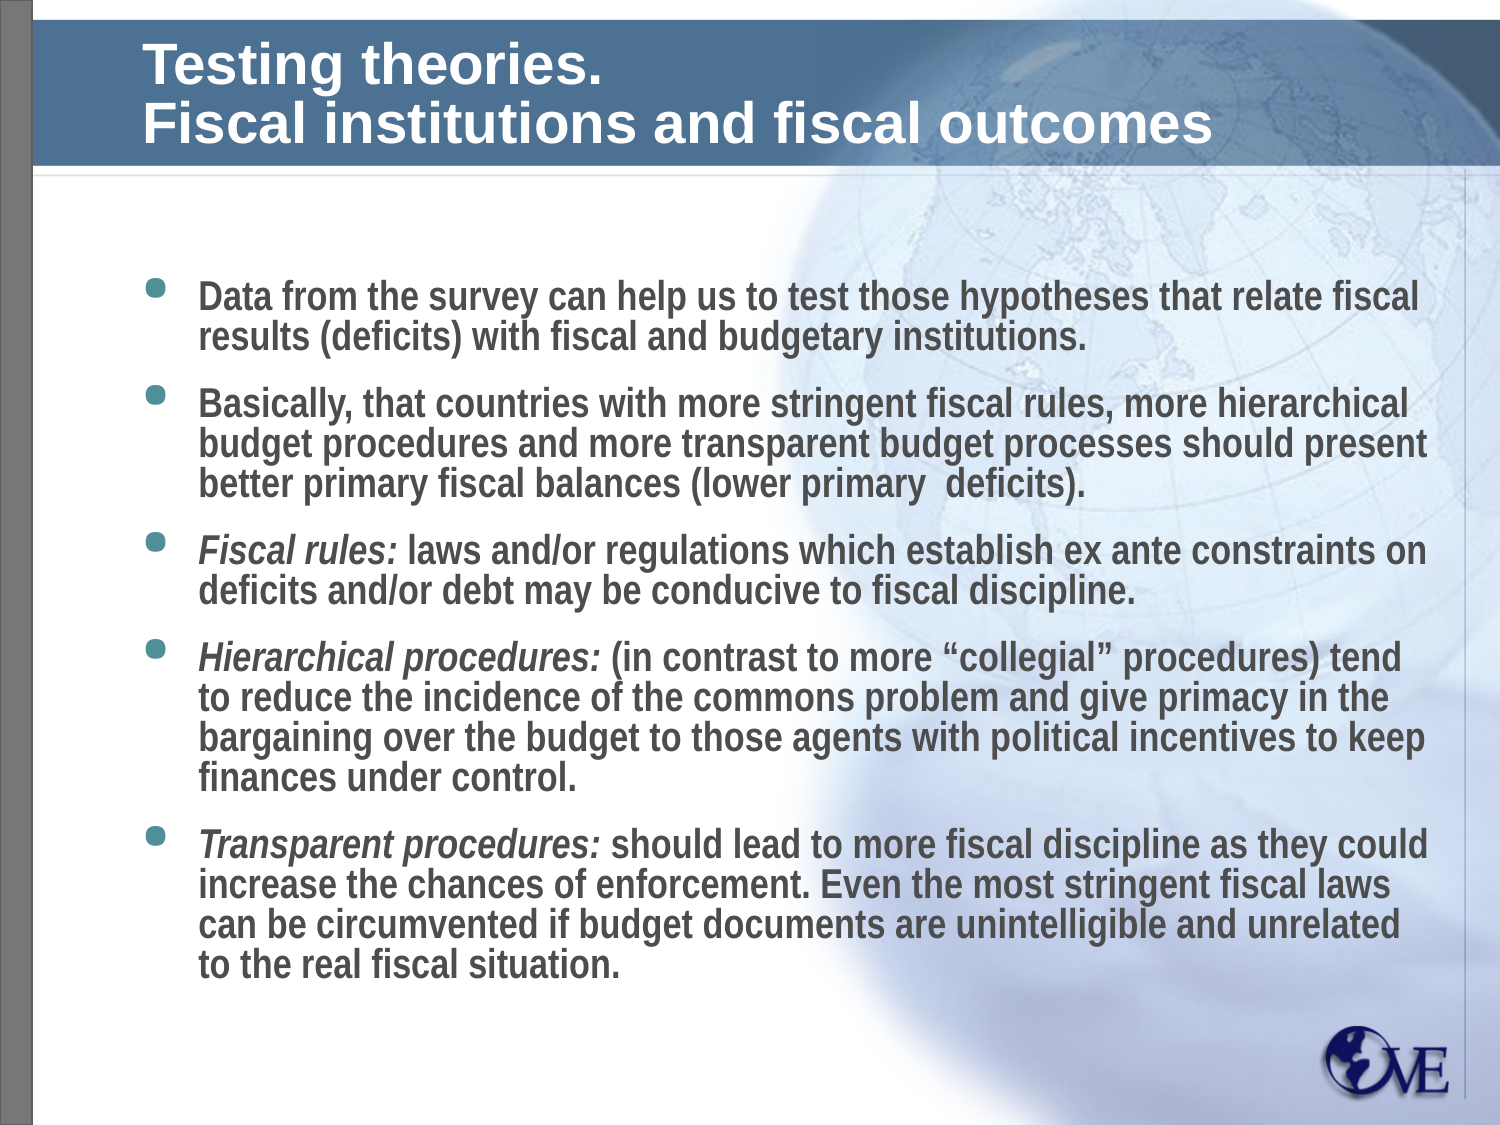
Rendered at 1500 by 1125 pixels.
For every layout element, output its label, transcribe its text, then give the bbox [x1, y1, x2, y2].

list Data from the survey can help us to test those hypotheses that relate fiscal results (deficits) with fiscal and budgetary institutions. Basically, that countries with more stringent fiscal rules, more hierarchical budget procedures and more transparent budget processes should present better primary fiscal balances (lower primary deficits). Fiscal rules: laws and/or regulations which establish ex ante constraints on deficits and/or debt may be conducive to fiscal discipline. Hierarchical procedures: (in contrast to more “collegial” procedures) tend to reduce the incidence of the commons problem and give primacy in the bargaining over the budget to those agents with political incentives to keep finances under control. Transparent procedures: should lead to more fiscal discipline as they could increase the chances of enforcement. Even the most stringent fiscal laws can be circumvented if budget documents are unintelligible and unrelated to the real fiscal situation. [126, 270, 1454, 1038]
picture [33, 0, 1500, 1125]
title Testing theories. Fiscal institutions and fiscal outcomes [126, 16, 1461, 164]
